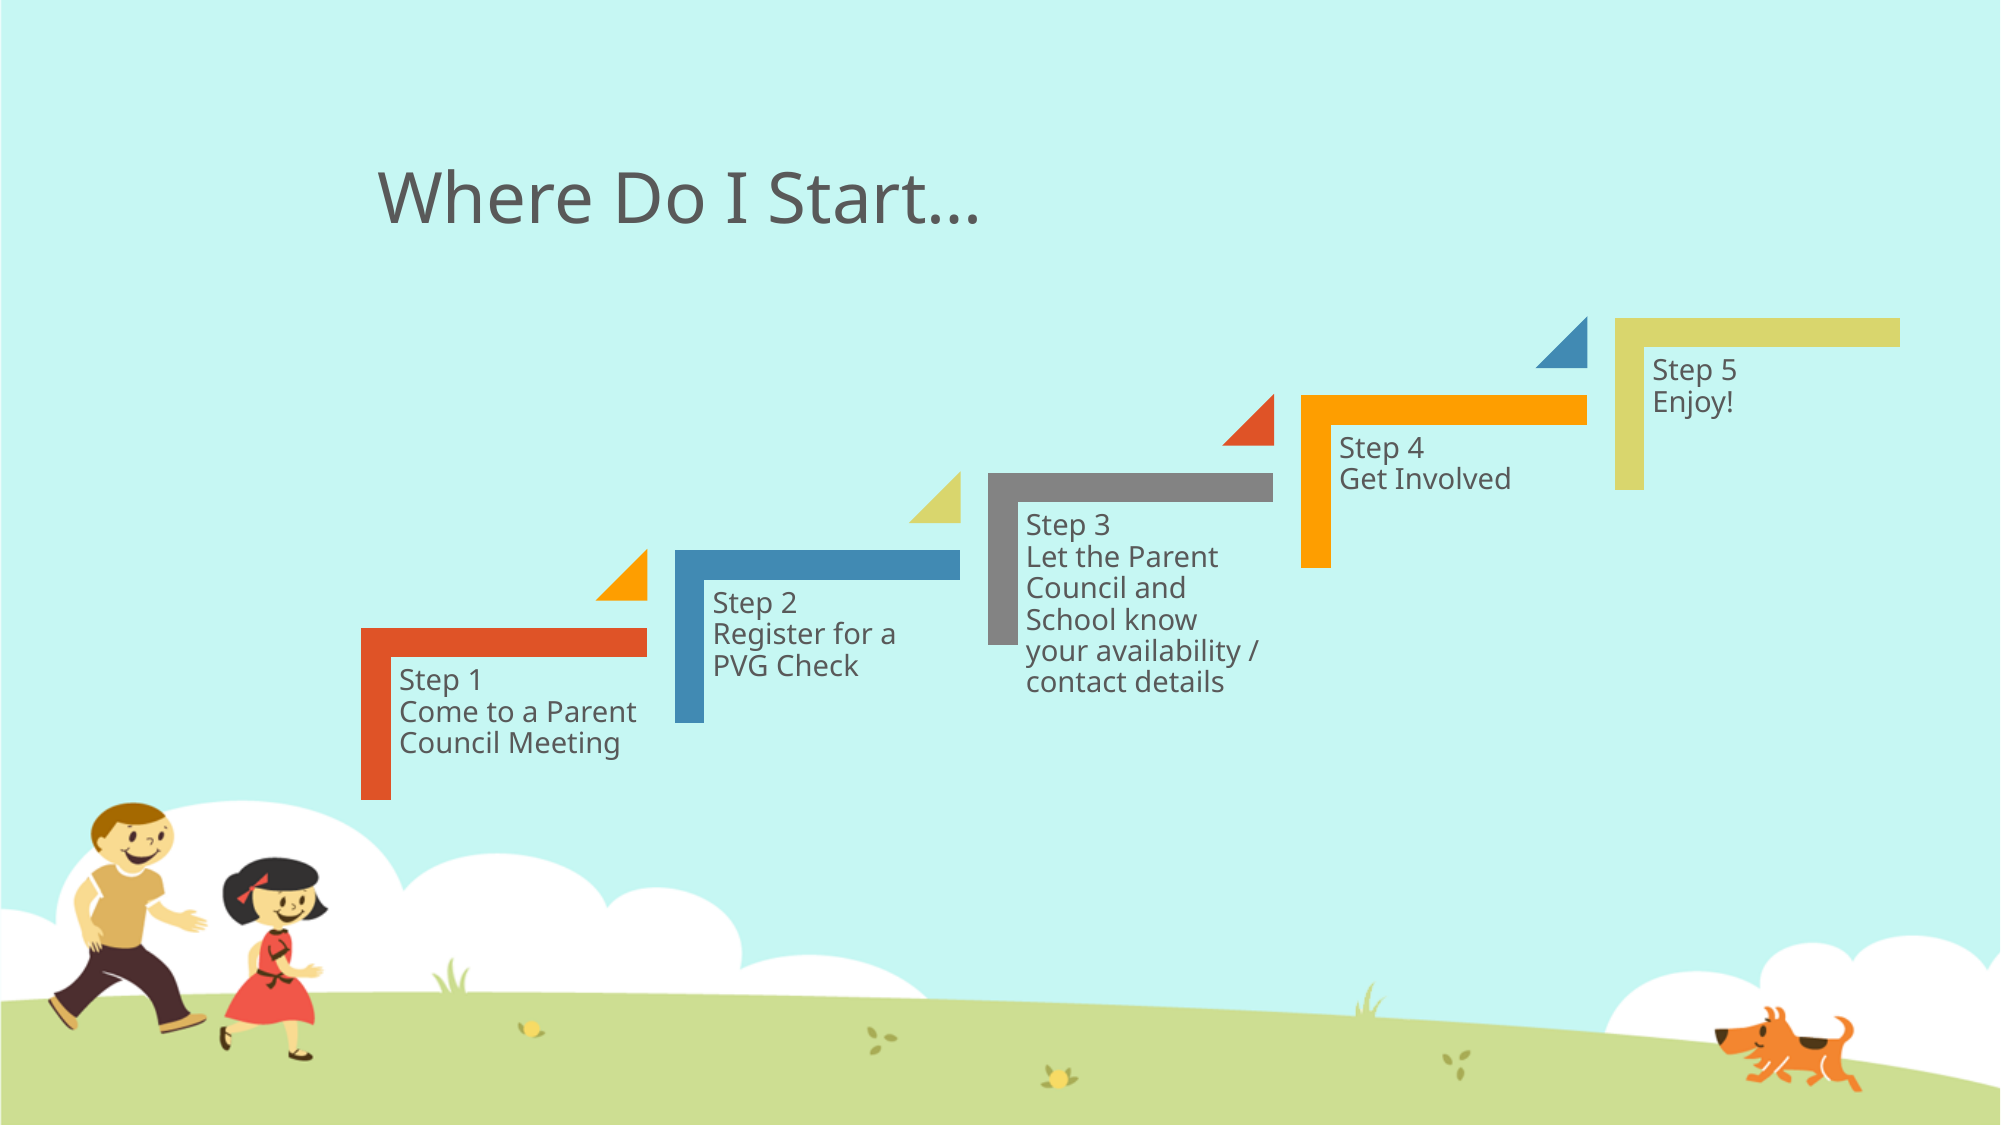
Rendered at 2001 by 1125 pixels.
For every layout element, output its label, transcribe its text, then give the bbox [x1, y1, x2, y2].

title Where Do I Start… [362, 50, 1900, 247]
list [362, 262, 1900, 938]
picture [0, 0, 2001, 1125]
